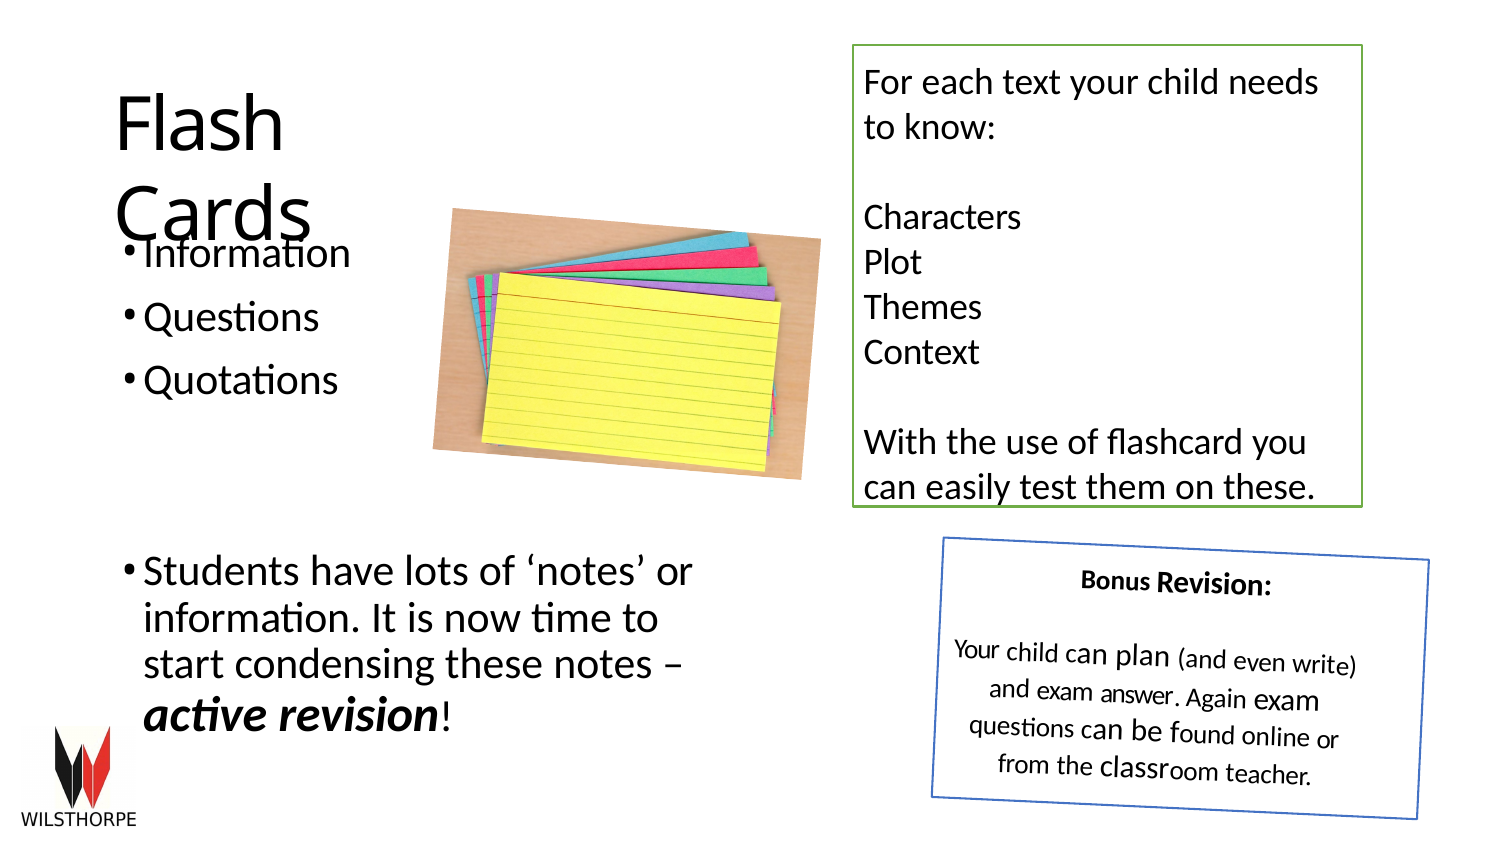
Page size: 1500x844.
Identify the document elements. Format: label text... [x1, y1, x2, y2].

text_box Students have lots of ‘notes’ or information. It is now time to start condensing these notes – active revision! [119, 540, 697, 742]
text_box questions can be found online or [968, 716, 1387, 760]
text_box Bonus Revision: [1080, 569, 1289, 607]
picture [431, 207, 821, 480]
text_box Your child can plan (and even write) [953, 640, 1409, 685]
picture [21, 726, 137, 827]
title Flash Cards [111, 73, 483, 256]
text_box and exam answer. Again exam [988, 679, 1370, 724]
text_box Information Questions Quotations [119, 209, 357, 404]
text_box For each text your child needs to know: Characters Plot Themes Context With the use of flashcard you can easily test them on these. [852, 44, 1363, 507]
text_box [931, 537, 1429, 820]
text_box from the classroom teacher. [997, 754, 1354, 796]
